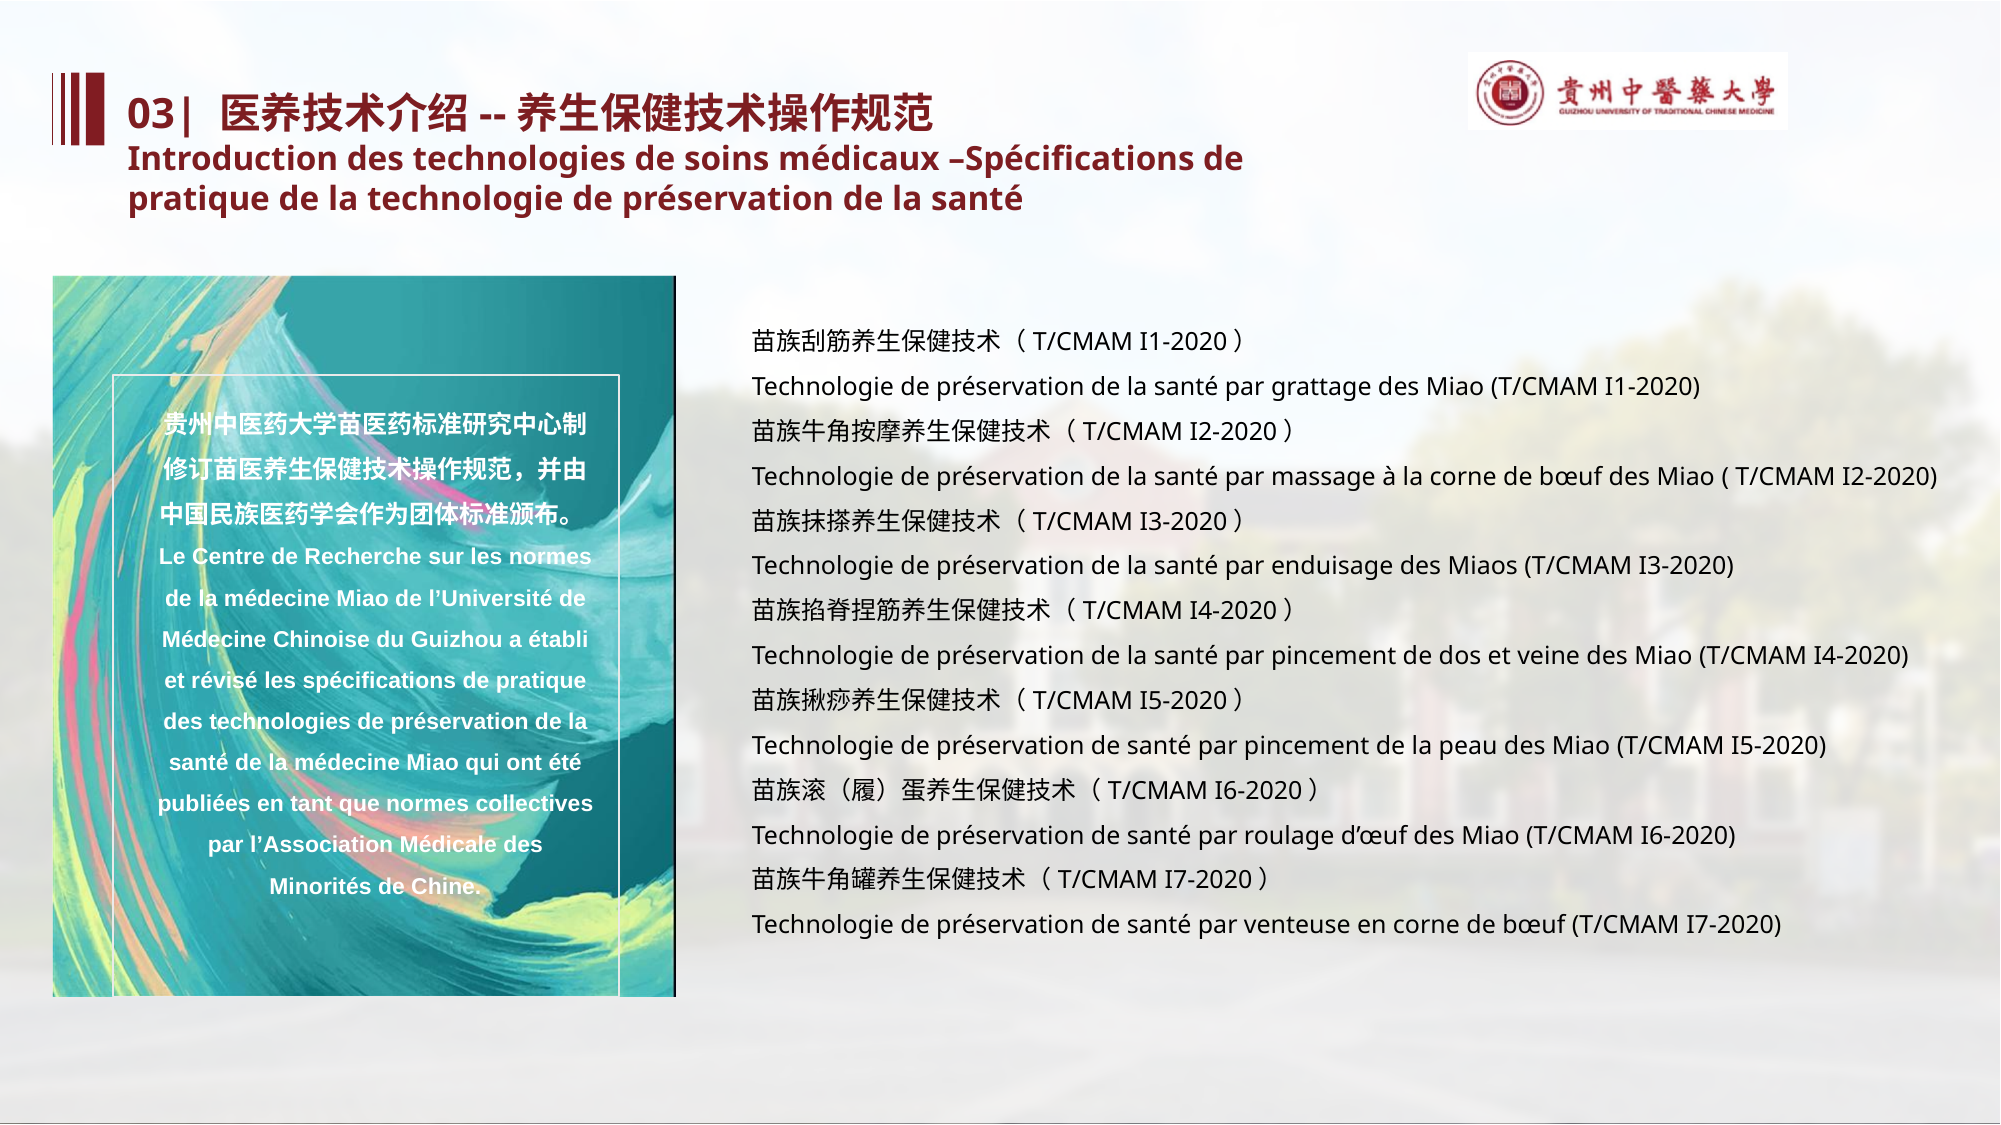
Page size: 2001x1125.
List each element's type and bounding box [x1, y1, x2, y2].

text_box [52, 71, 105, 146]
text_box [0, 0, 2000, 1124]
picture [1468, 52, 1789, 131]
picture [2, 323, 726, 948]
